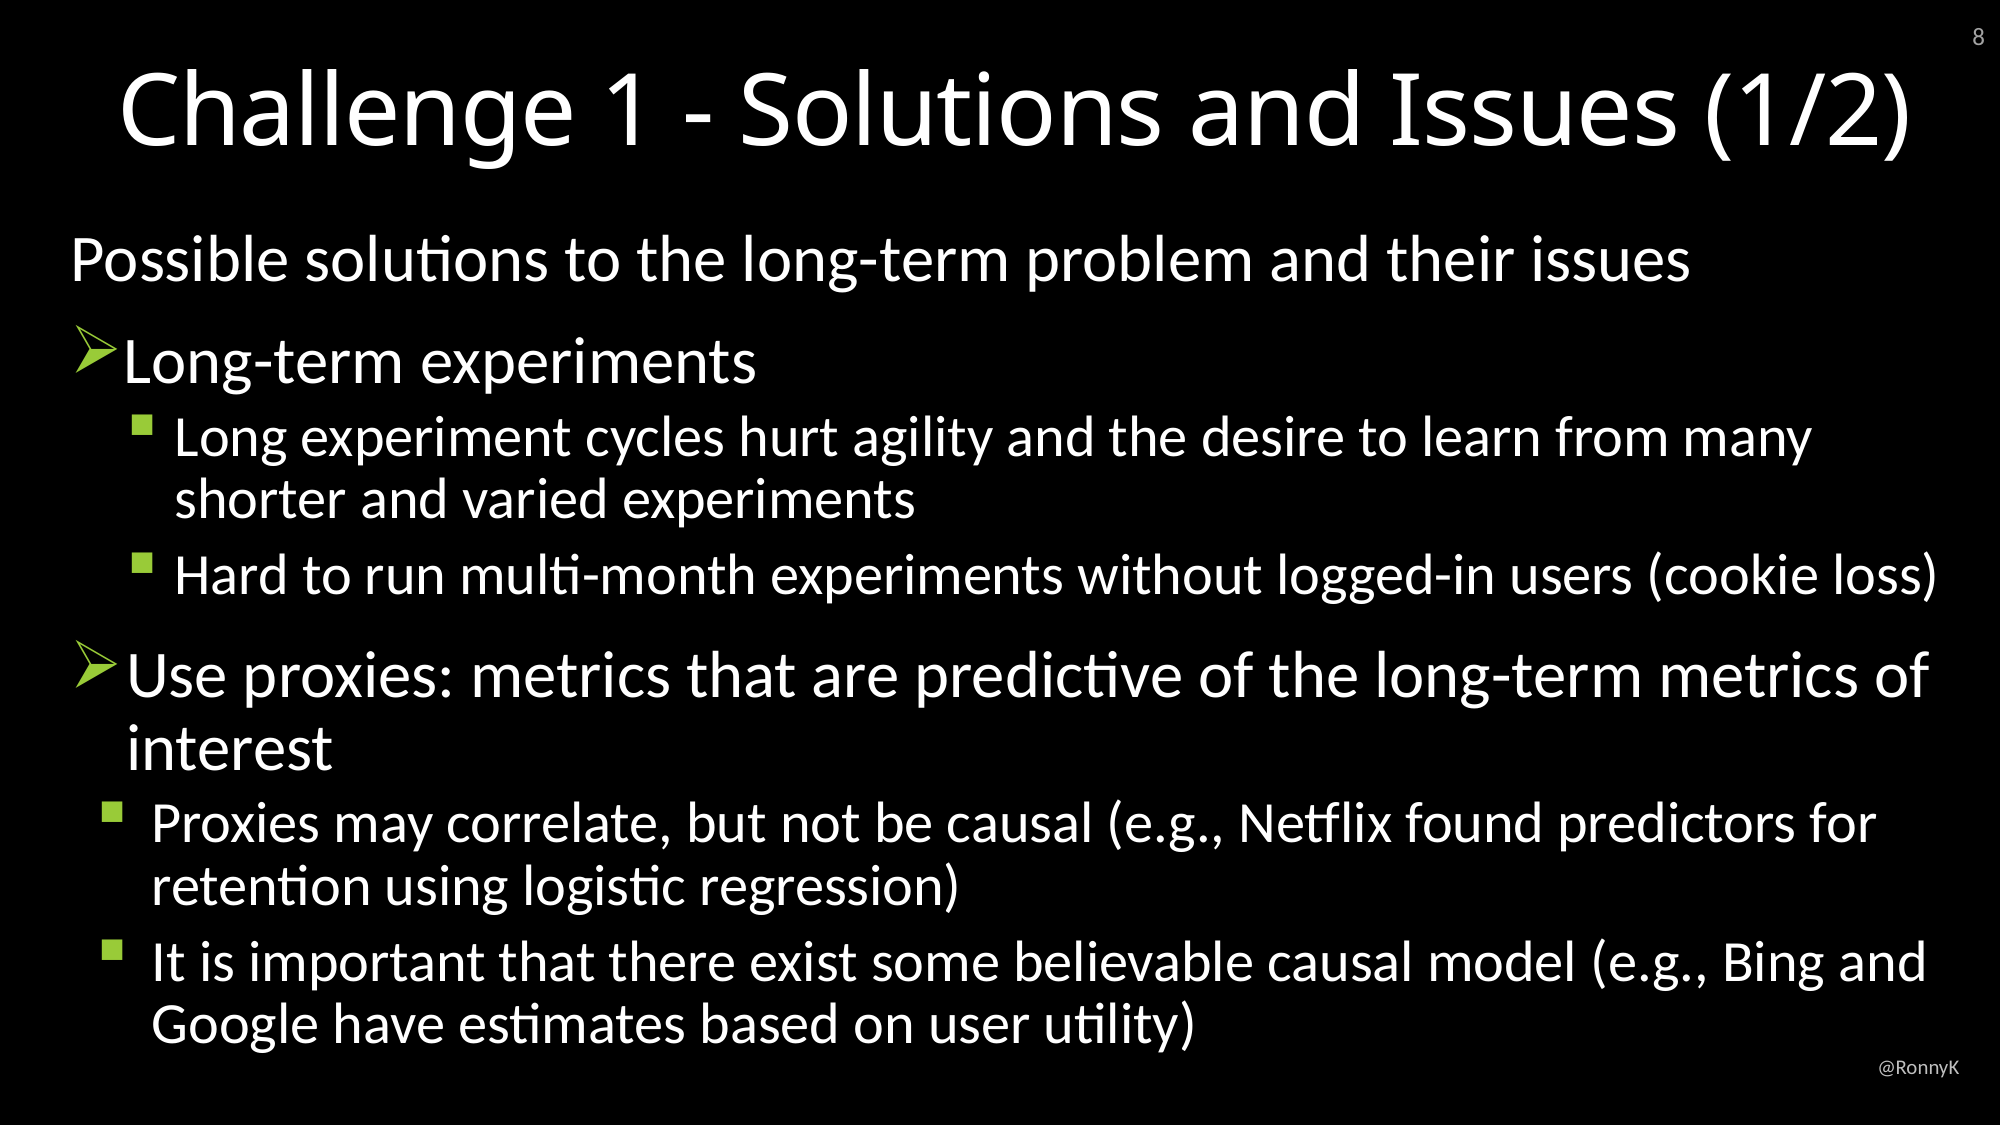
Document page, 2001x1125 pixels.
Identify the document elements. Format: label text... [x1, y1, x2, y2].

title Challenge 1 - Solutions and Issues (1/2) [102, 47, 1944, 174]
slide_number 8 [1912, 5, 2000, 66]
list Possible solutions to the long-term problem and their issues Long-term experiments Long experiment cycles hurt agility and the desire to learn from many shorter and varied experiments Hard to run multi-month experiments without logged-in users (cookie loss) Use proxies: metrics that are predictive of the long-term metrics of interest Proxies may correlate, but not be causal (e.g., Netflix found predictors for retention using logistic regression) It is important that there exist some believable causal model (e.g., Bing and Google have estimates based on user utility) [70, 216, 1956, 1078]
slide_number @RonnyK [1862, 1046, 2000, 1110]
